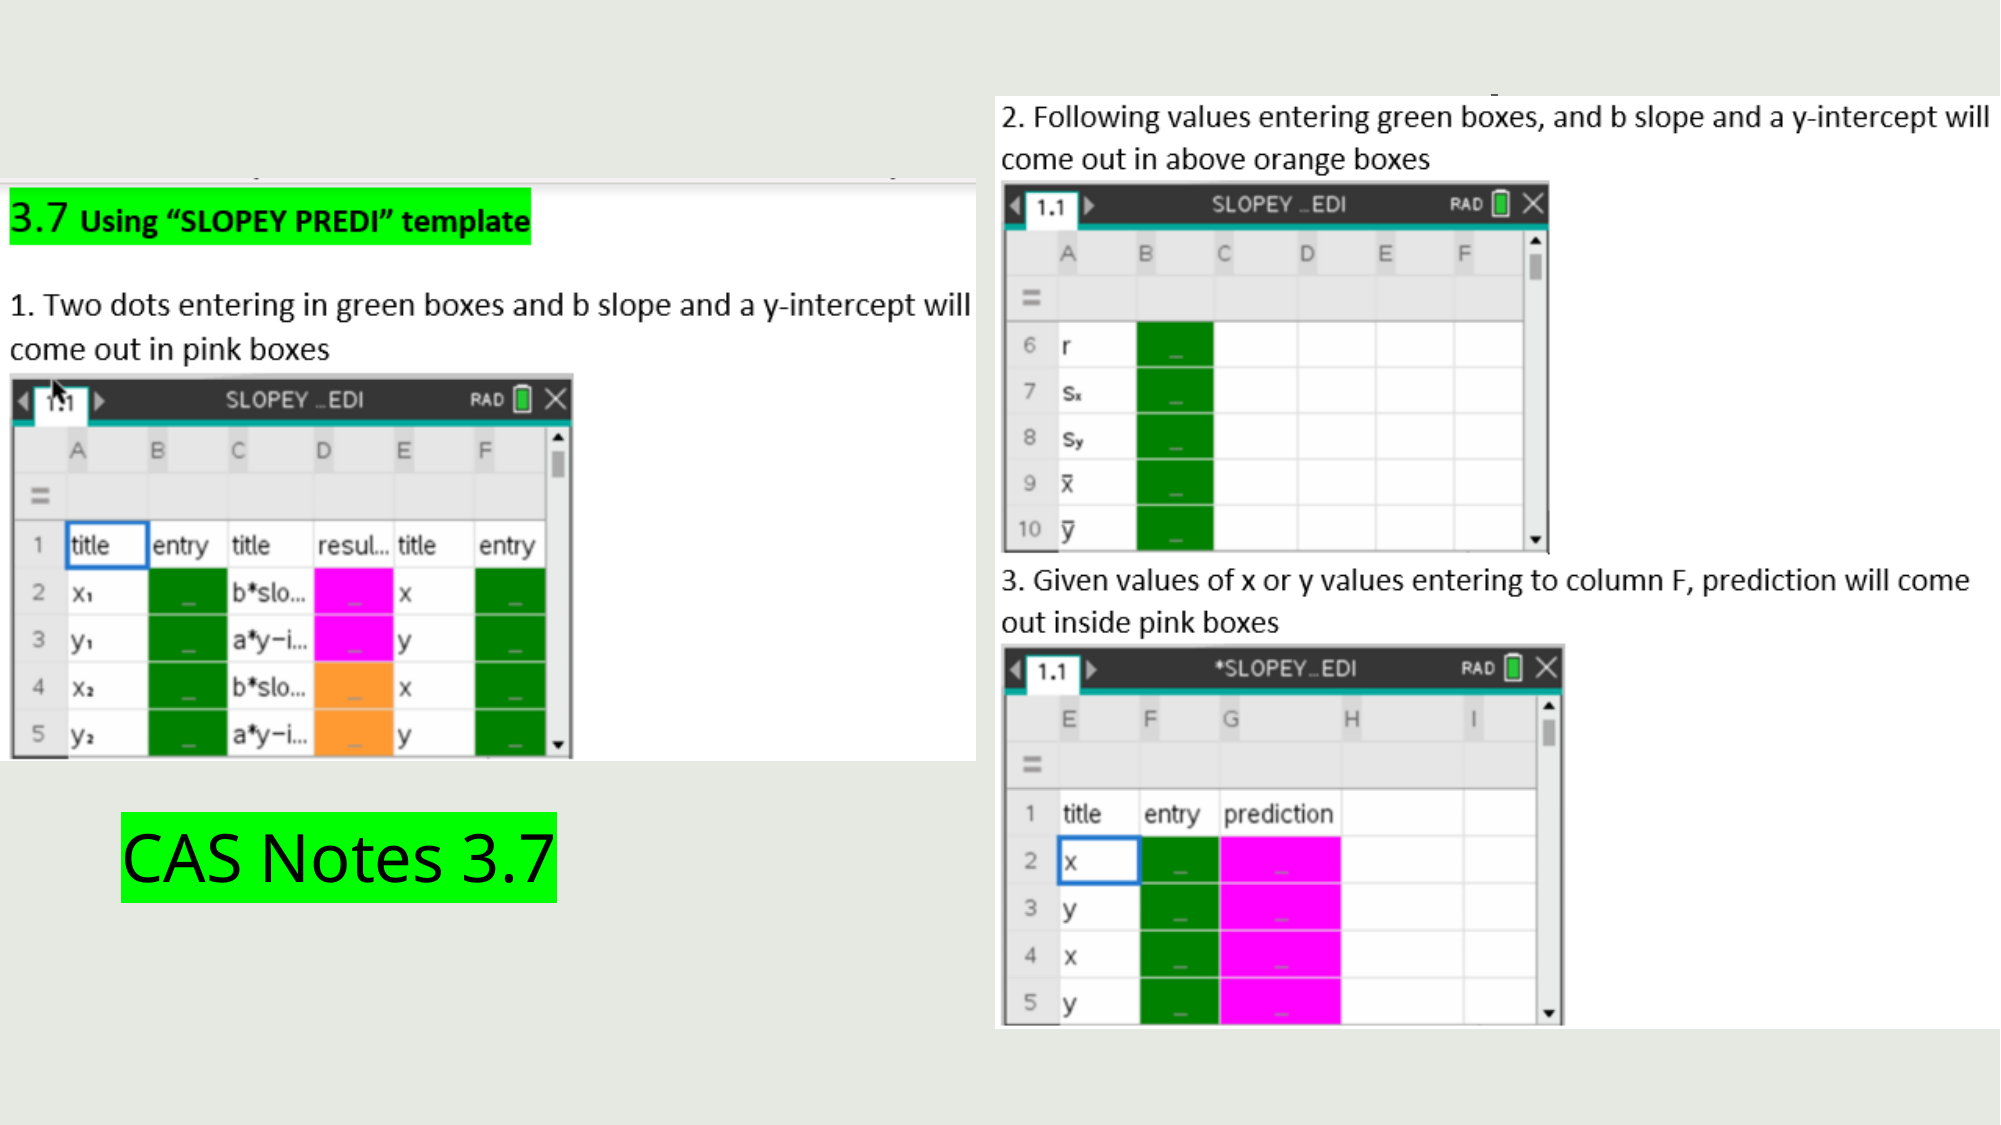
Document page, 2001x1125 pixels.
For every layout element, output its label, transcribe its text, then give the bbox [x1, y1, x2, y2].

text_box CAS Notes 3.7 [106, 808, 596, 904]
picture [0, 178, 976, 761]
picture [994, 96, 2000, 1029]
